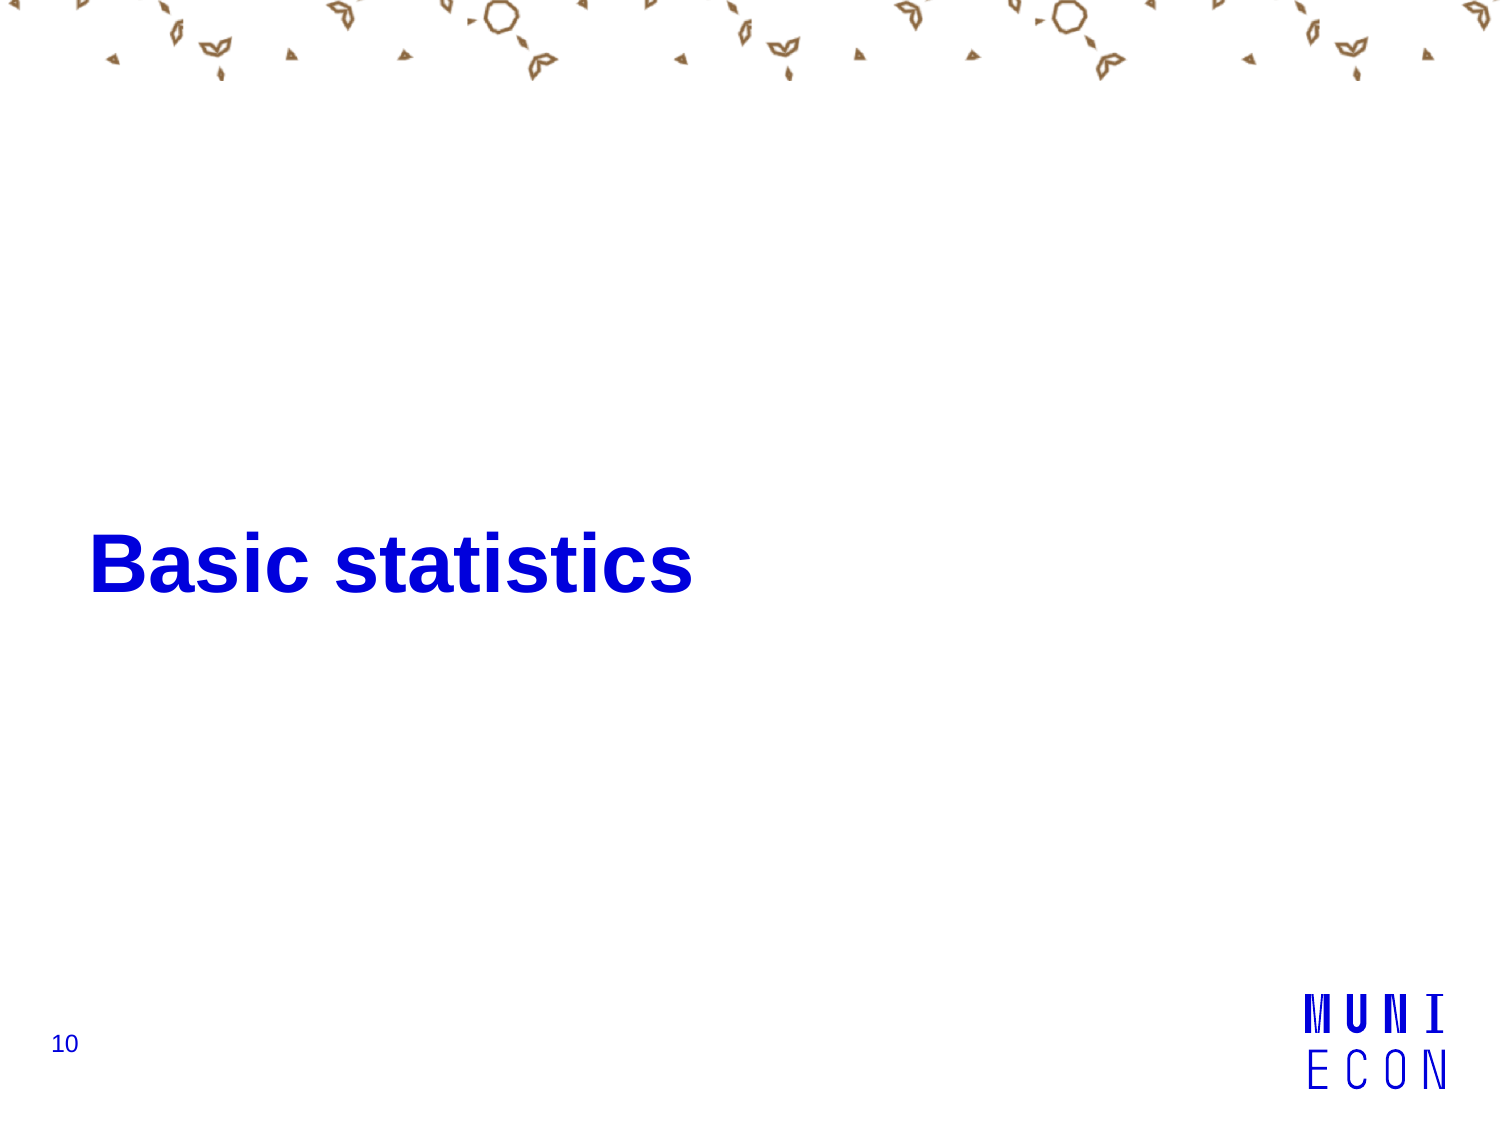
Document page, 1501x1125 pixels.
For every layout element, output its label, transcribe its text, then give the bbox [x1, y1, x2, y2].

title Basic statistics [88, 525, 1412, 600]
slide_number 10 [50, 1021, 82, 1063]
picture [2, 0, 1501, 81]
